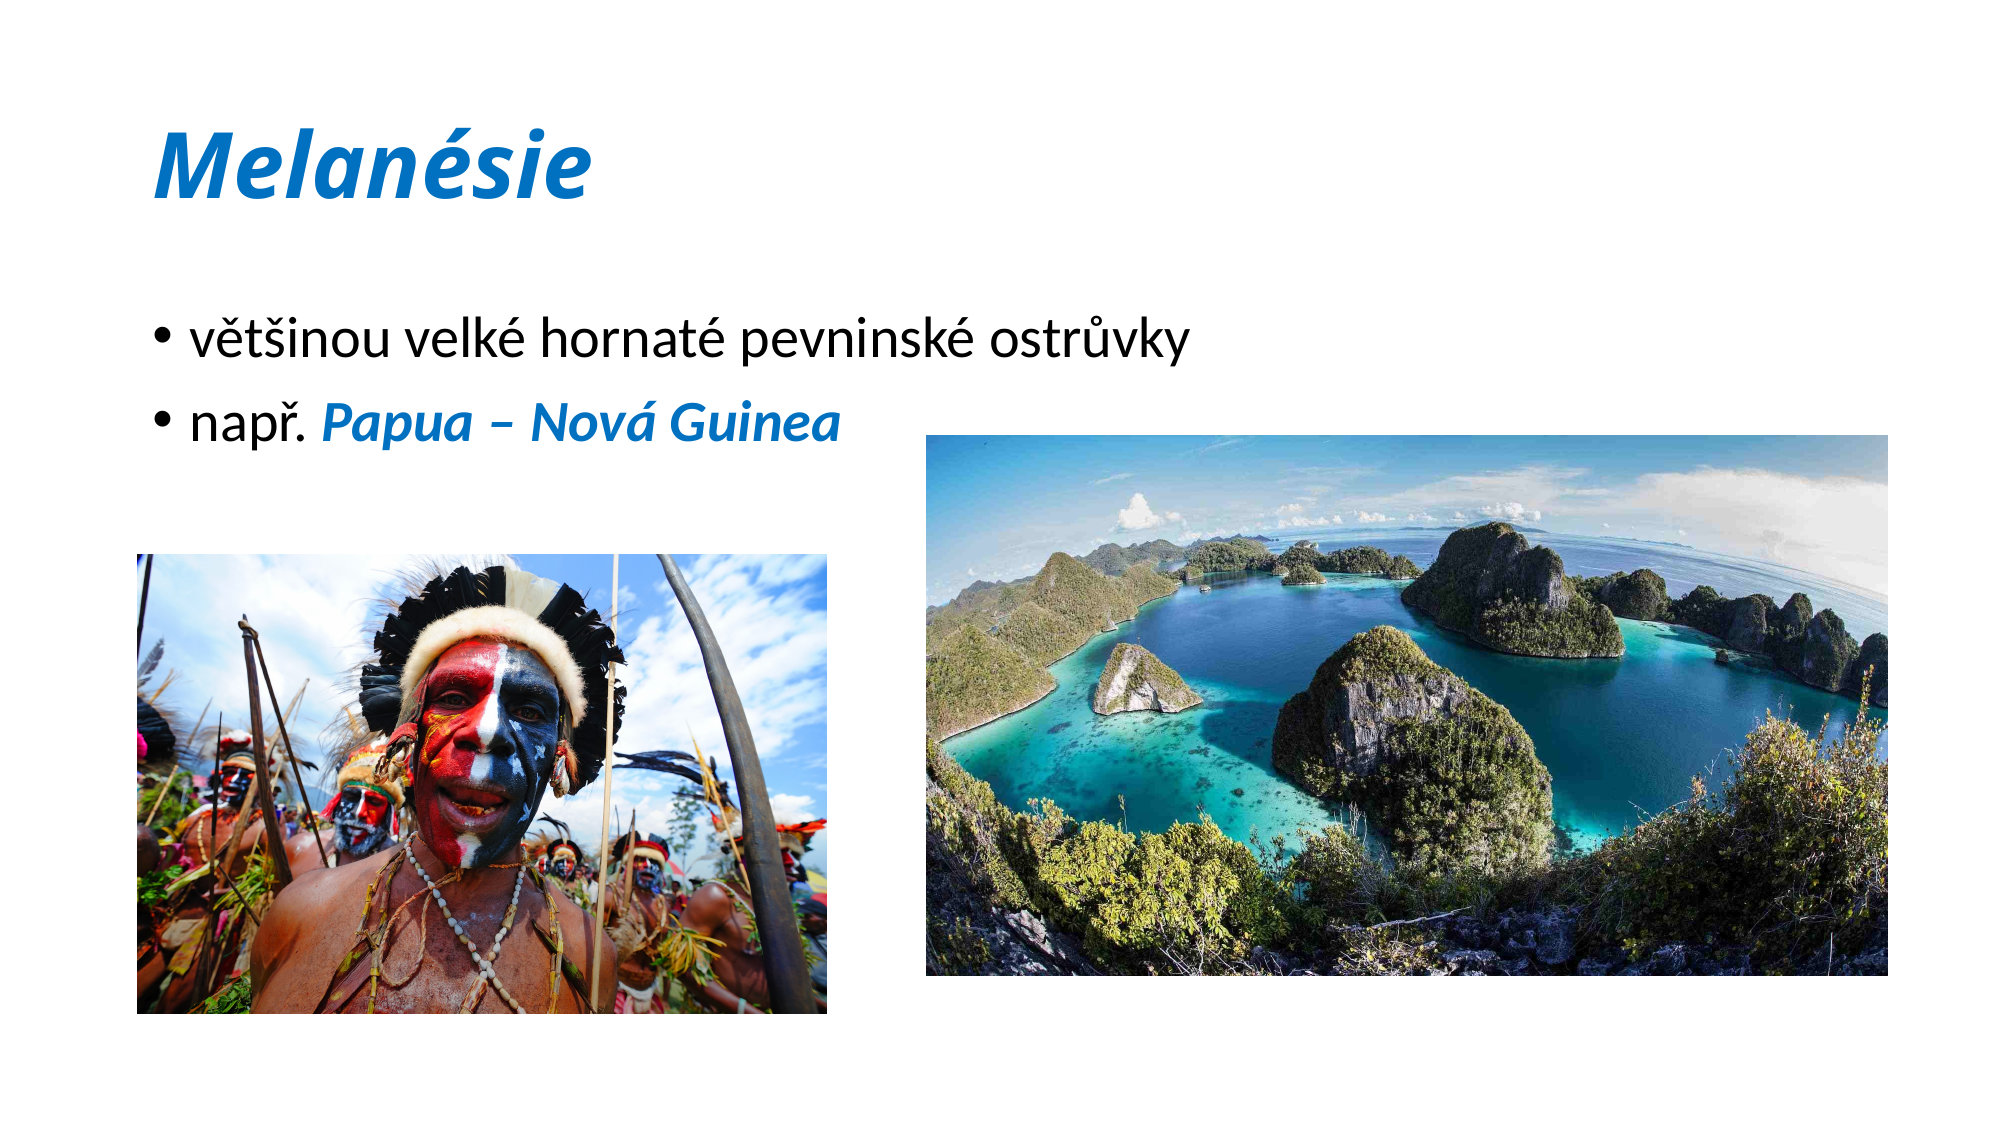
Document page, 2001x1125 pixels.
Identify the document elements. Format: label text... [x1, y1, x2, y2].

picture [926, 435, 1888, 977]
picture [137, 554, 827, 1014]
list většinou velké hornaté pevninské ostrůvky např. Papua – Nová Guinea [137, 299, 1863, 1014]
title Melanésie [137, 59, 1863, 278]
